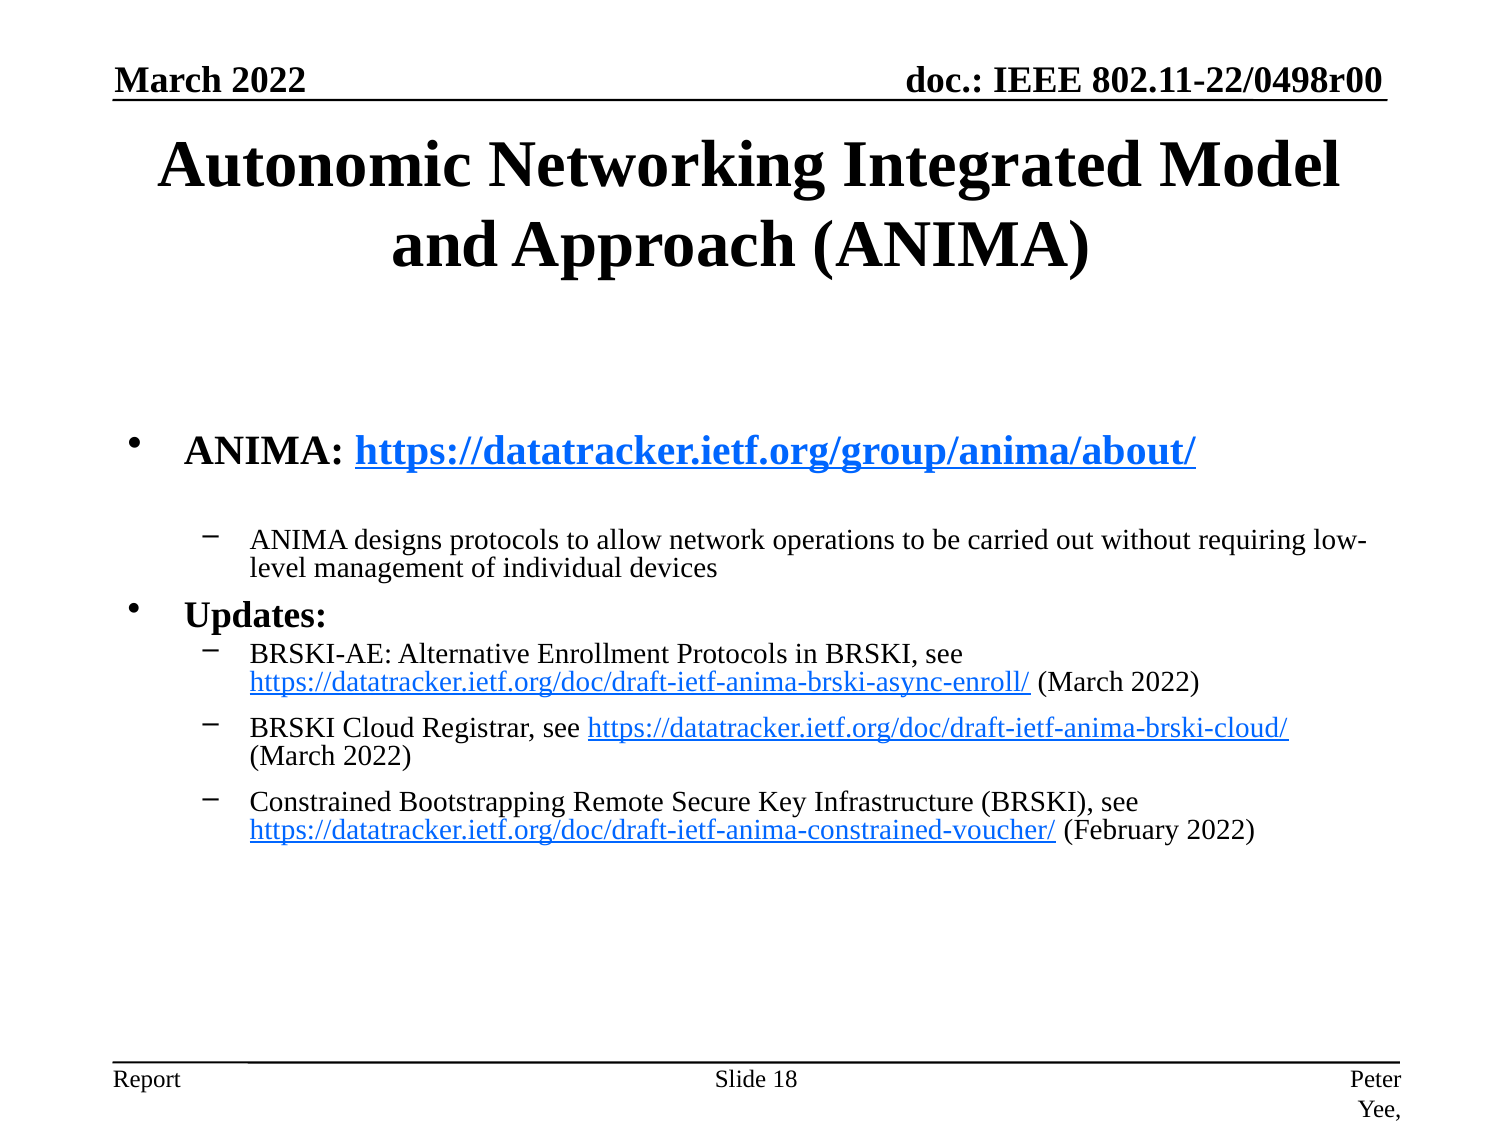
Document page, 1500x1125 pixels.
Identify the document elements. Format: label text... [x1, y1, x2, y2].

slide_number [114, 54, 425, 100]
list ANIMA: https://datatracker.ietf.org/group/anima/about/ ANIMA designs protocols to allow network operations to be carried out without requiring low-level management of individual devices Updates: BRSKI-AE: Alternative Enrollment Protocols in BRSKI, see https://datatracker.ietf.org/doc/draft-ietf-anima-brski-async-enroll/ (March 2022) BRSKI Cloud Registrar, see https://datatracker.ietf.org/doc/draft-ietf-anima-brski-cloud/ (March 2022) Constrained Bootstrapping Remote Secure Key Infrastructure (BRSKI), see https://datatracker.ietf.org/doc/draft-ietf-anima-constrained-voucher/ (February 2022) [112, 324, 1388, 1000]
title Autonomic Networking Integrated Model and Approach (ANIMA) [112, 112, 1388, 288]
footer Peter Yee, AKAYLA [1325, 1062, 1402, 1093]
slide_number Slide 18 [712, 1062, 800, 1093]
